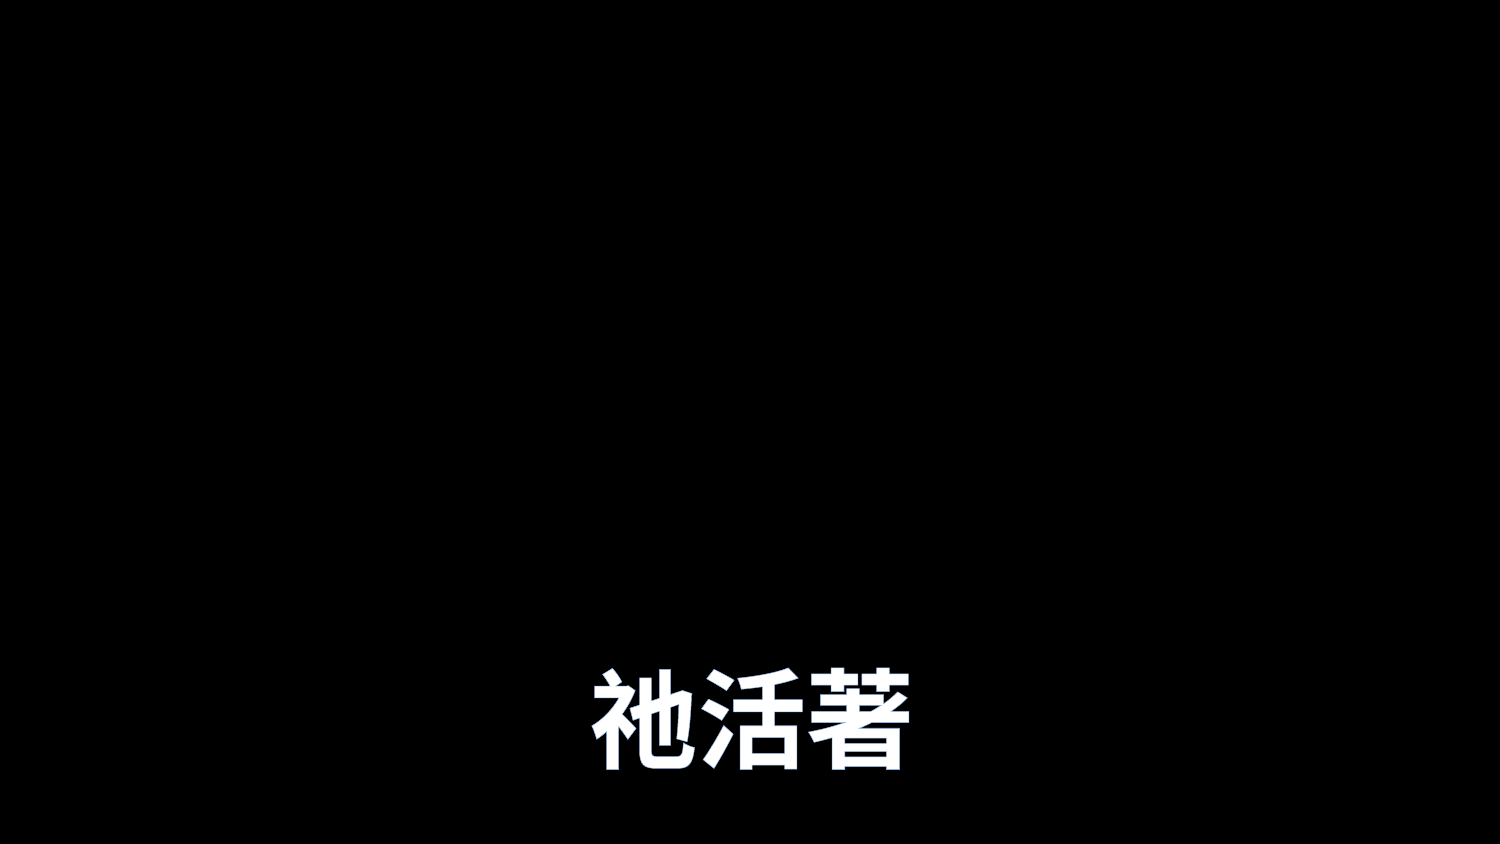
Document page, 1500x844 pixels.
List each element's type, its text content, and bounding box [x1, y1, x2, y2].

title 祂活著 [76, 646, 1427, 787]
